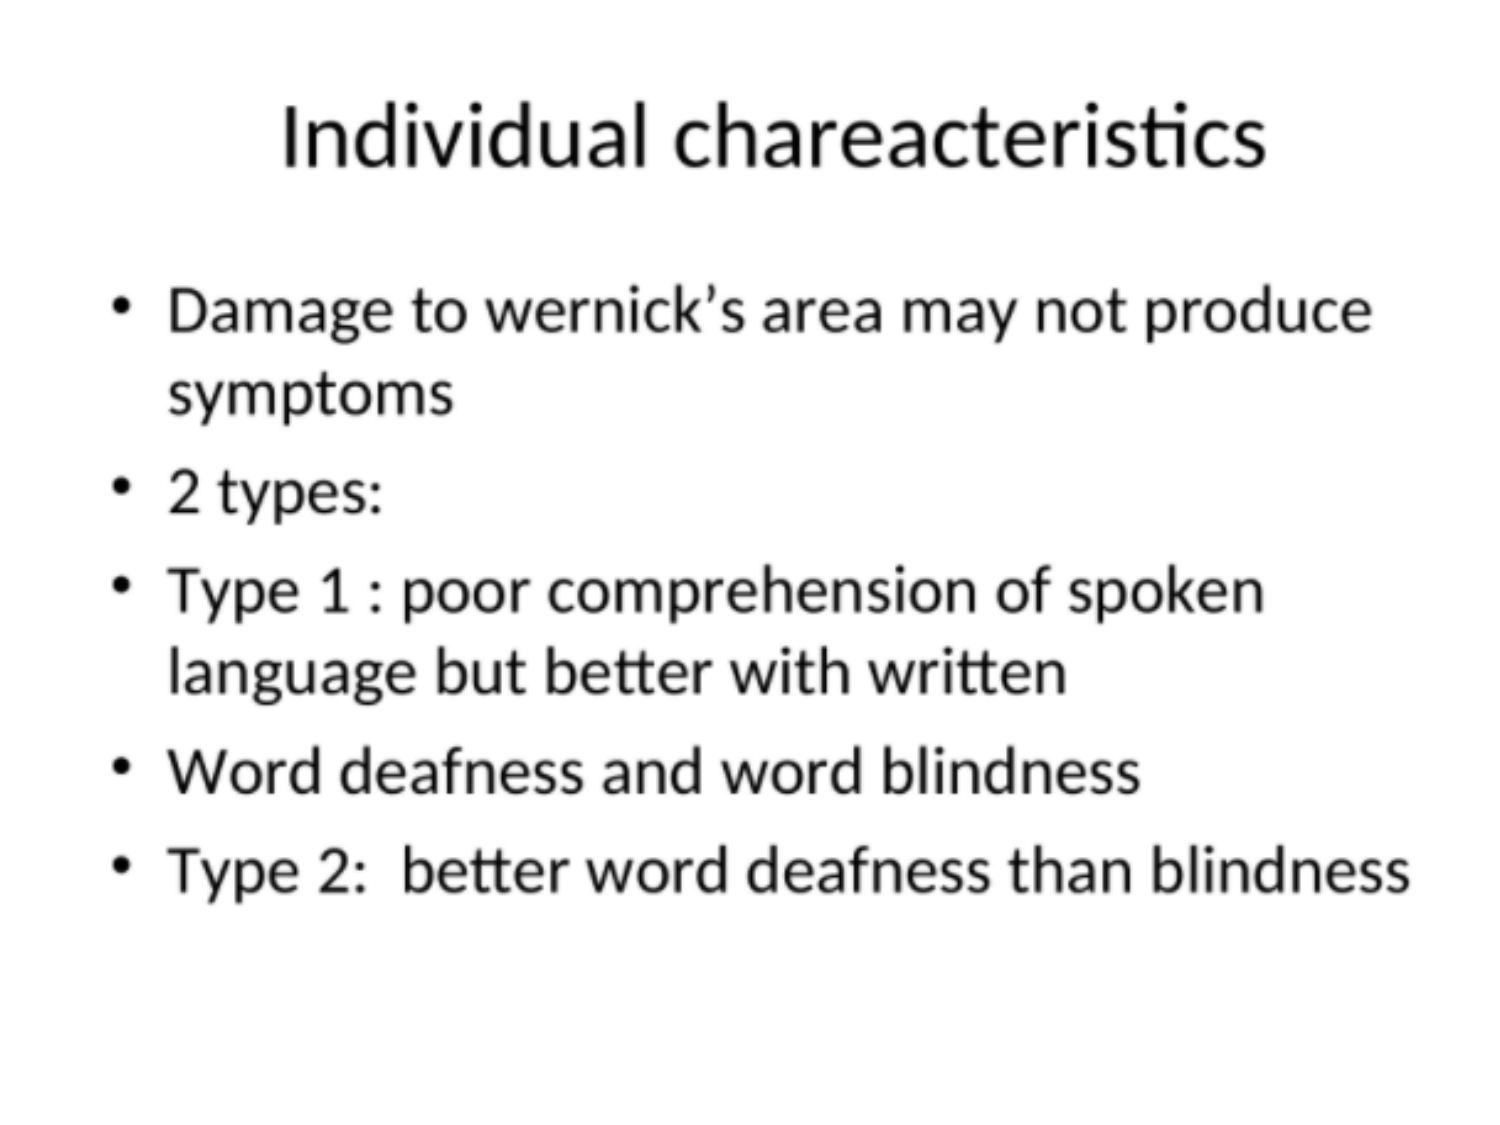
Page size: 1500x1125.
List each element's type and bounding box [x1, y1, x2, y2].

picture [64, 30, 1500, 1057]
